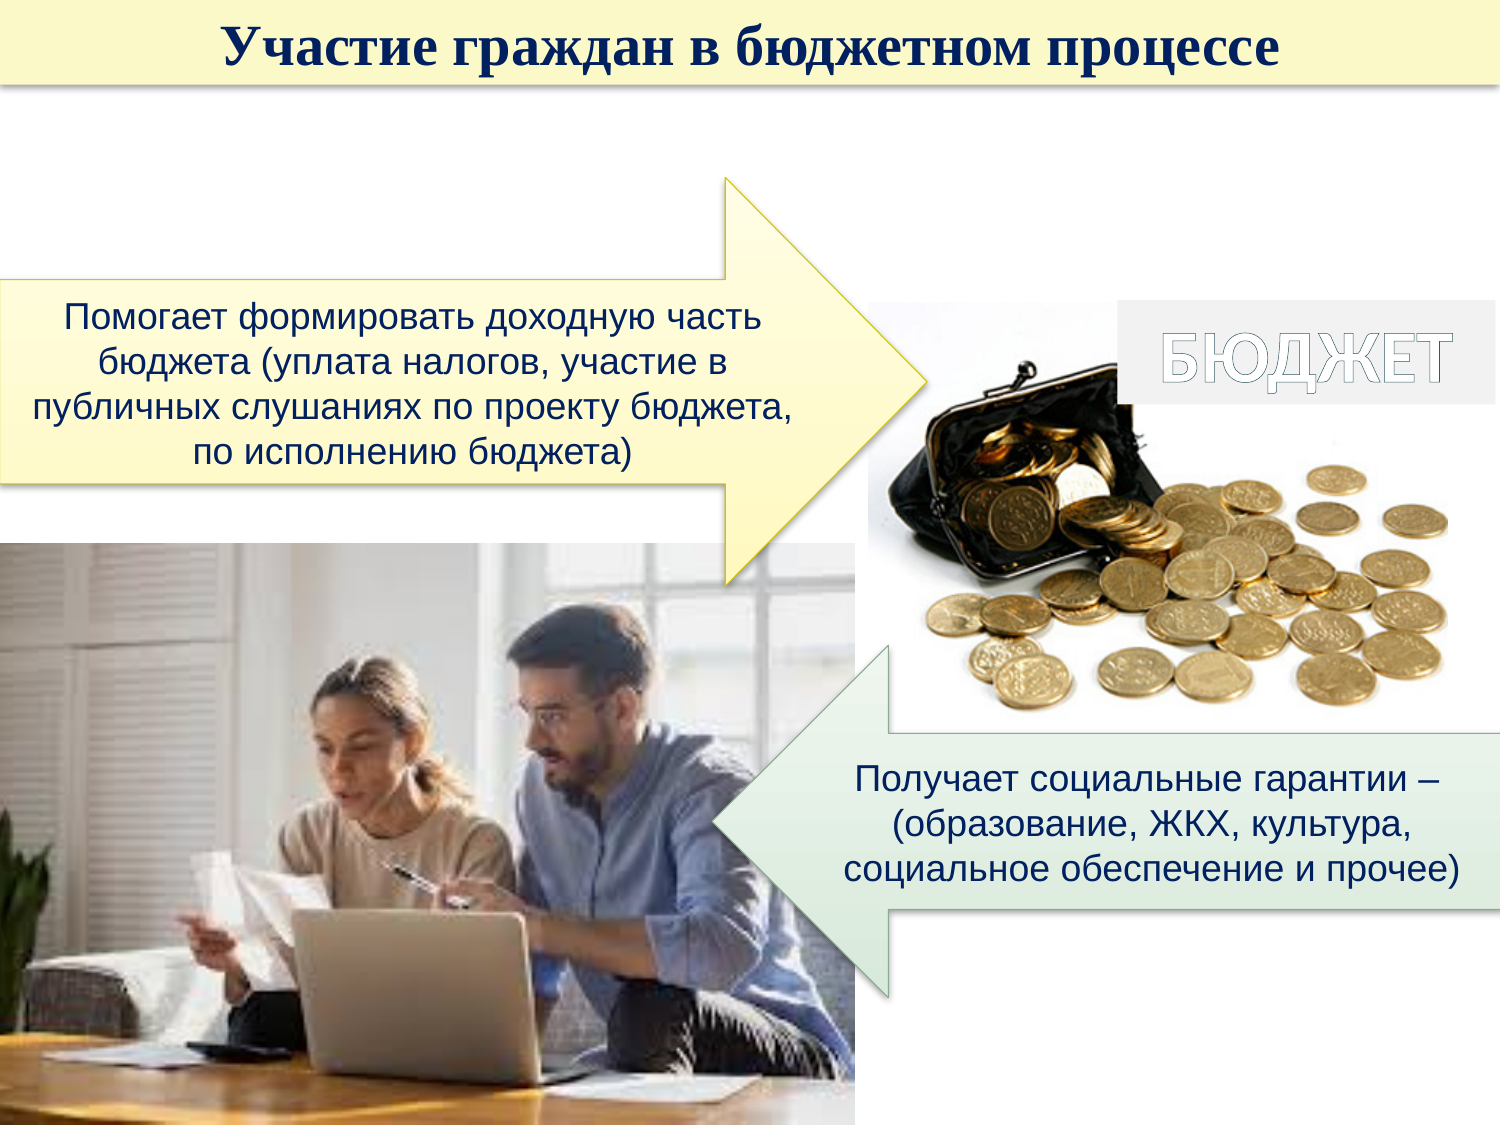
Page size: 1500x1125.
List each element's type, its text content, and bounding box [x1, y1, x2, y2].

text_box БЮДЖЕТ [1117, 299, 1496, 405]
picture [0, 543, 855, 1125]
text_box Участие граждан в бюджетном процессе [0, 0, 1500, 85]
text_box Получает социальные гарантии – (образование, ЖКХ, культура, социальное обеспечение и прочее) [861, 732, 1500, 999]
picture [868, 302, 1448, 737]
text_box Помогает формировать доходную часть бюджета (уплата налогов, участие в публичных слушаниях по проекту бюджета, по исполнению бюджета) [0, 176, 862, 541]
